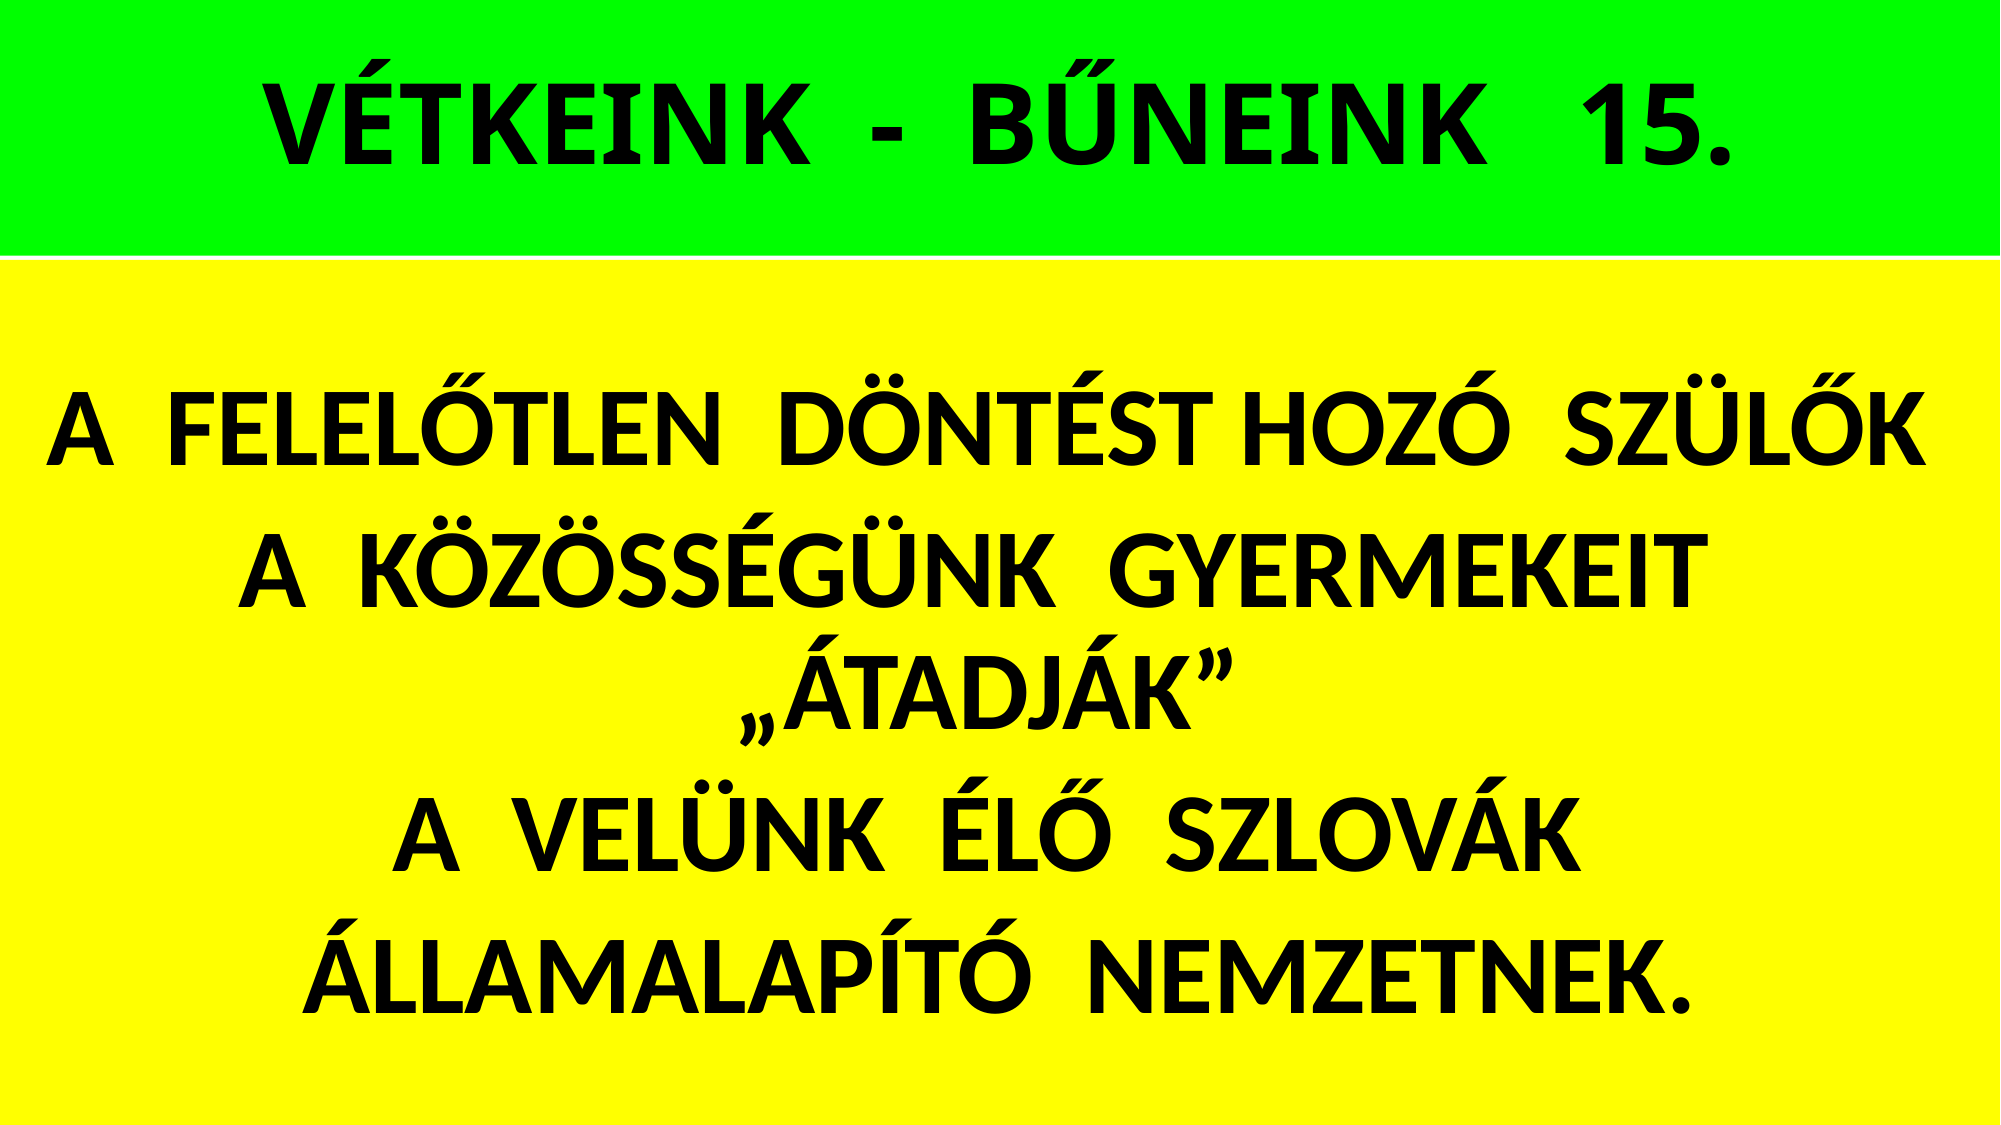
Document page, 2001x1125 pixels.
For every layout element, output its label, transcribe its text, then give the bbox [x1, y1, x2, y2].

title VÉTKEINK - BŰNEINK 15. [0, 0, 2000, 256]
list A FELELŐTLEN DÖNTÉST HOZÓ SZÜLŐK A KÖZÖSSÉGÜNK GYERMEKEIT „ÁTADJÁK” A VELÜNK ÉLŐ SZLOVÁK ÁLLAMALAPÍTÓ NEMZETNEK. [0, 259, 2000, 1125]
